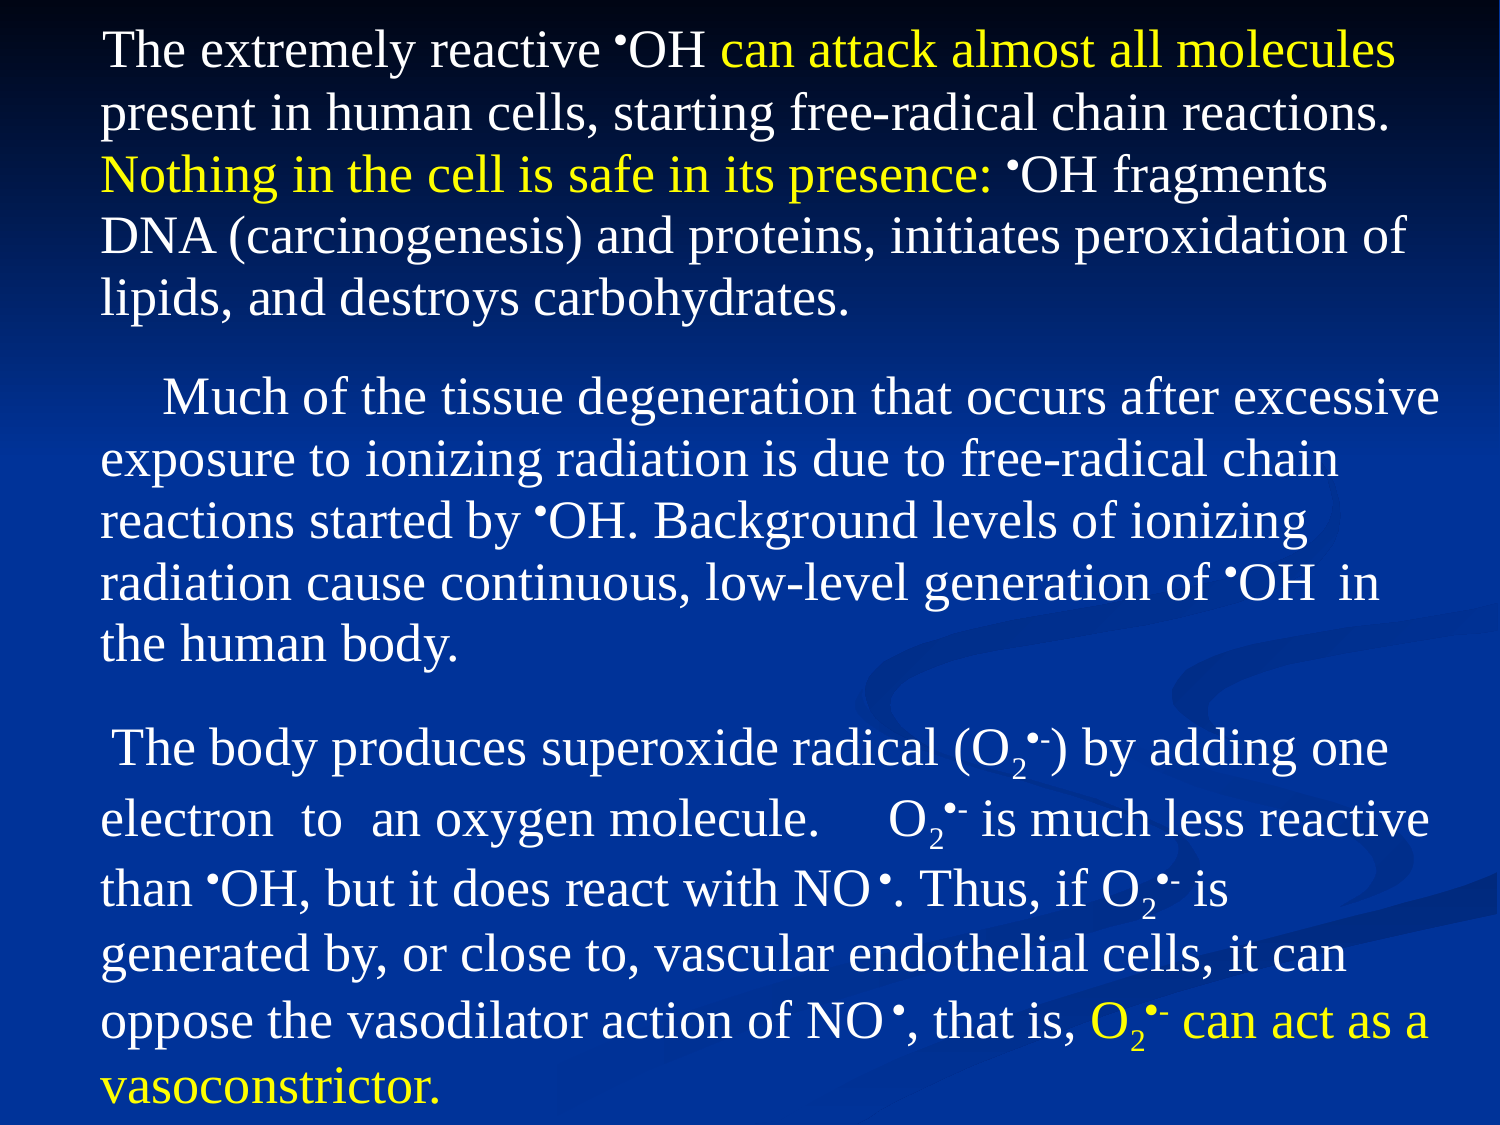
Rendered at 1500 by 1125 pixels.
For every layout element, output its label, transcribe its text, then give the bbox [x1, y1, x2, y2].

list The extremely reactive OH can attack almost all molecules present in human cells, starting free-radical chain reactions. Nothing in the cell is safe in its presence: OH fragments DNA (carcinogenesis) and proteins, initiates peroxidation of lipids, and destroys carbohydrates. Much of the tissue degeneration that occurs after excessive exposure to ionizing radiation is due to free-radical chain reactions started by OH. Background levels of ionizing radiation cause continuous, low-level generation of OH in the human body. The body produces superoxide radical (O2-) by adding one electron to an oxygen molecule. O2- is much less reactive than OH, but it does react with NO . Thus, if O2- is generated by, or close to, vascular endothelial cells, it can oppose the vasodilator action of NO , that is, O2- can act as a vasoconstrictor. [29, 6, 1460, 1102]
